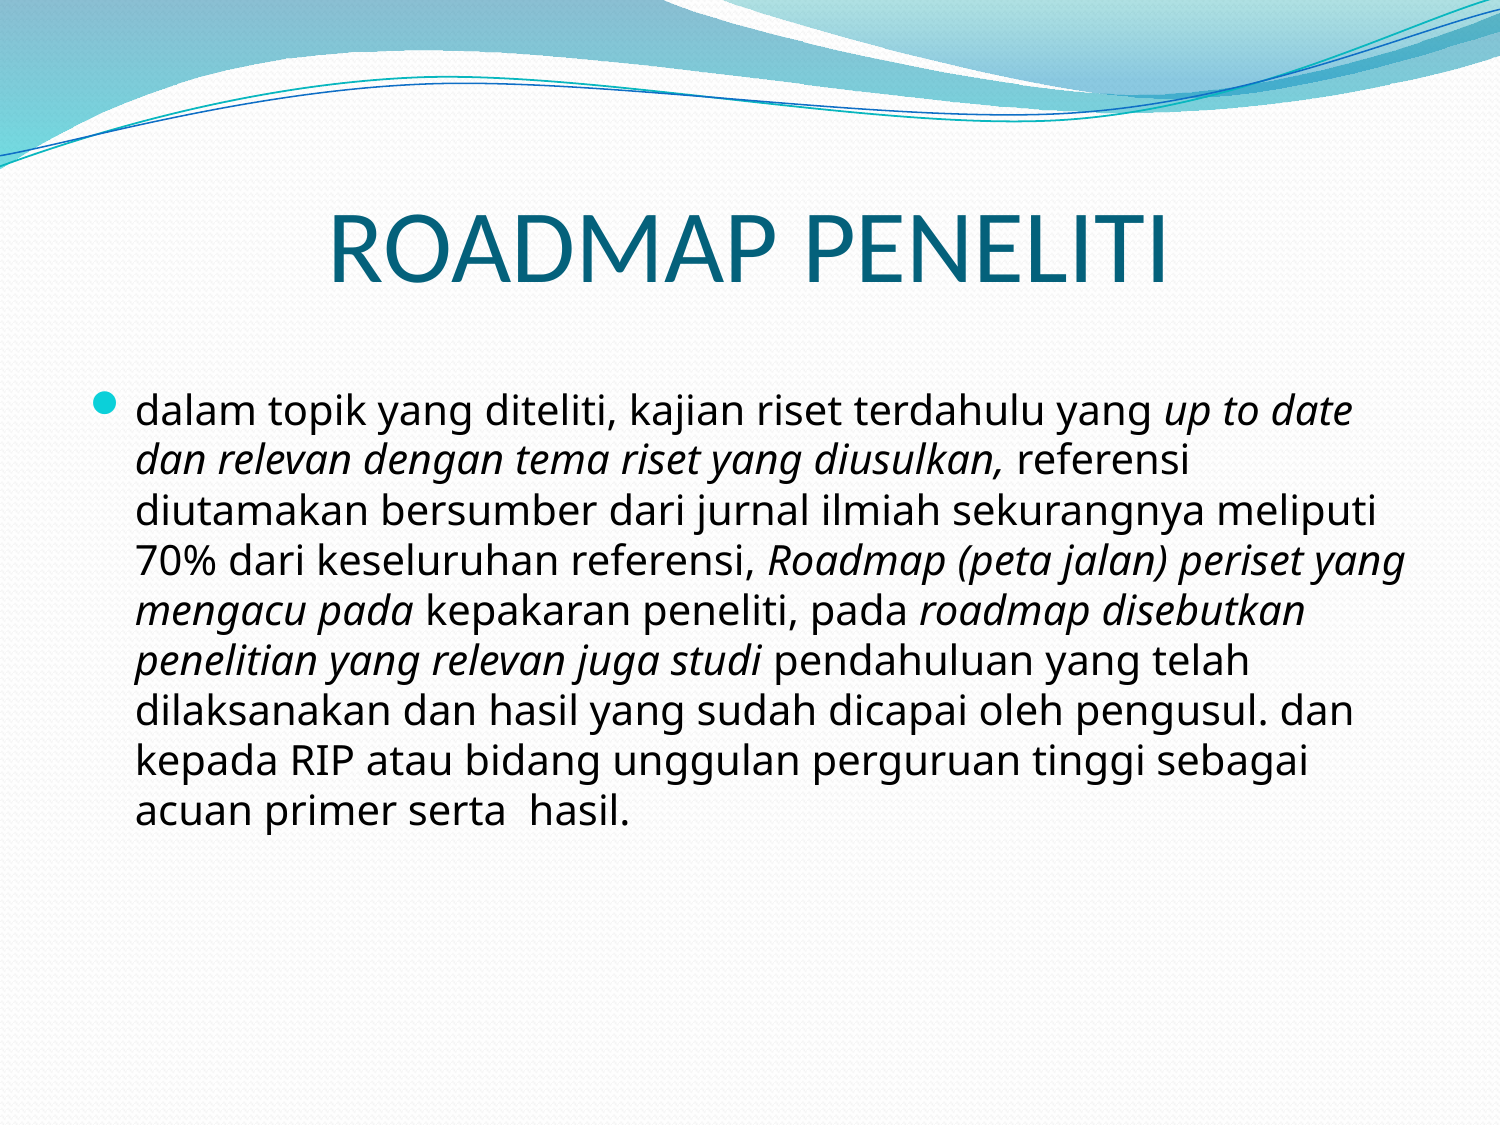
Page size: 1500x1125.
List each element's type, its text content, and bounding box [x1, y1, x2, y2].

title ROADMAP PENELITI [75, 115, 1425, 303]
list dalam topik yang diteliti, kajian riset terdahulu yang up to date dan relevan dengan tema riset yang diusulkan, referensi diutamakan bersumber dari jurnal ilmiah sekurangnya meliputi 70% dari keseluruhan referensi, Roadmap (peta jalan) periset yang mengacu pada kepakaran peneliti, pada roadmap disebutkan penelitian yang relevan juga studi pendahuluan yang telah dilaksanakan dan hasil yang sudah dicapai oleh pengusul. dan kepada RIP atau bidang unggulan perguruan tinggi sebagai acuan primer serta hasil. [75, 317, 1425, 1038]
